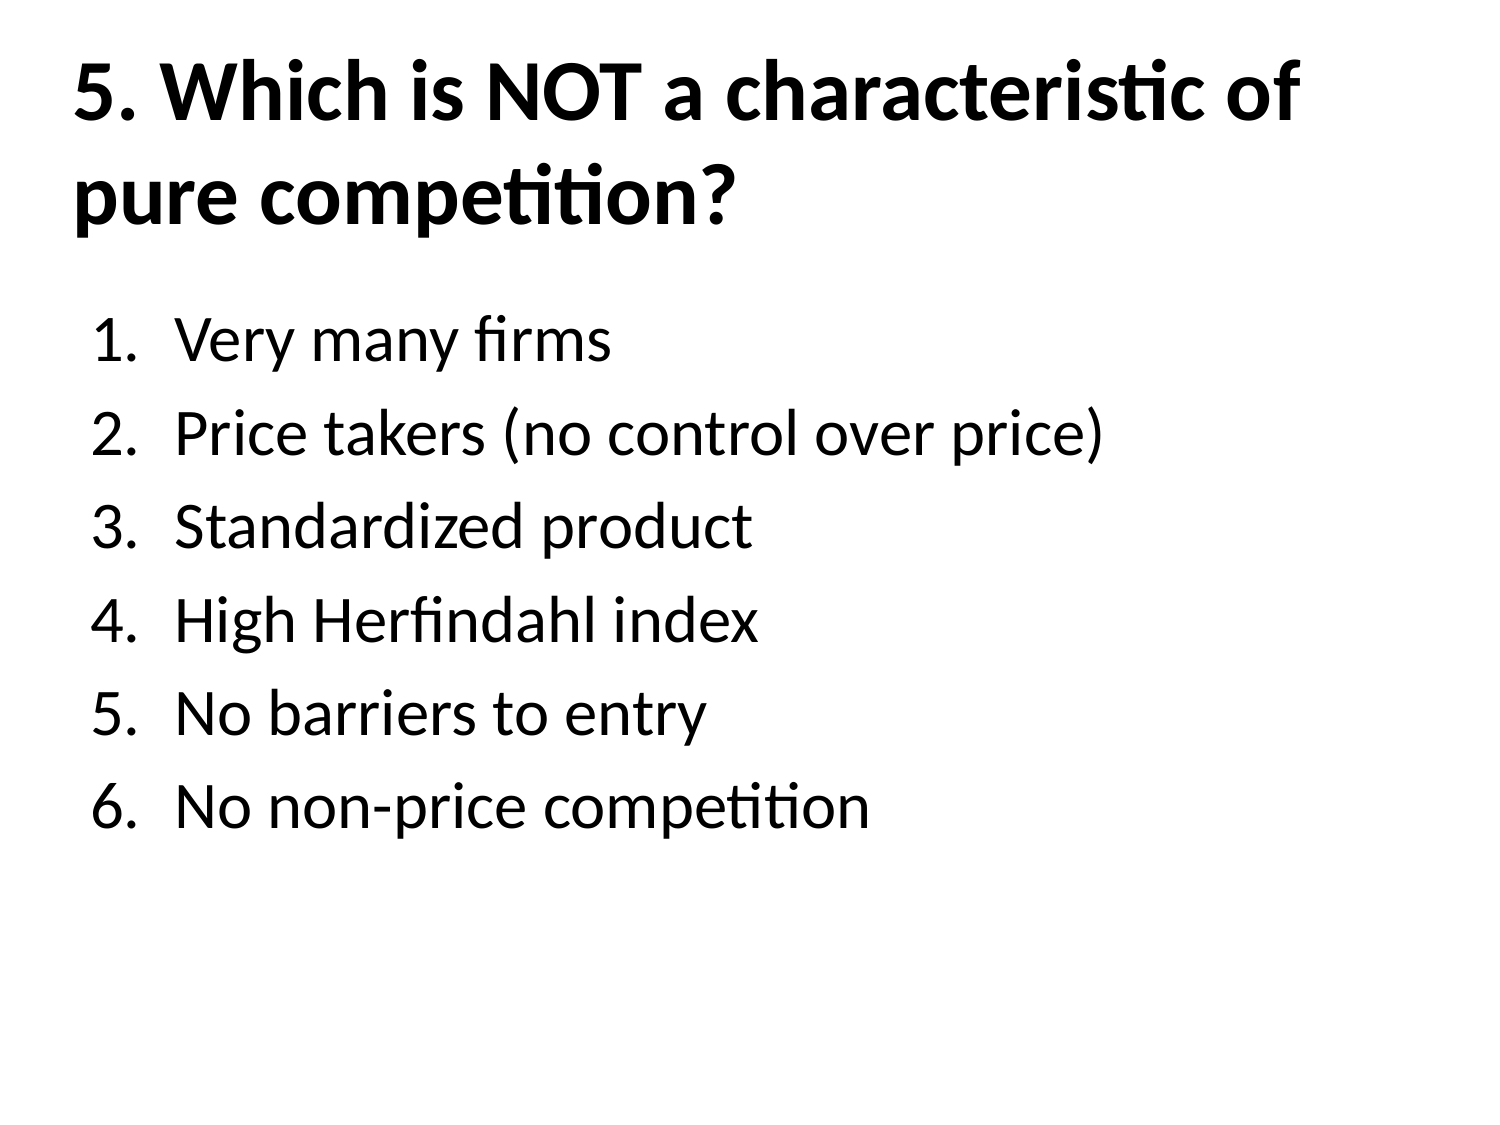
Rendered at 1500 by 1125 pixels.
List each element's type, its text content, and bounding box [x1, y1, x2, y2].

list Very many firms Price takers (no control over price) Standardized product High Herfindahl index No barriers to entry No non-price competition [75, 287, 1175, 1005]
title 5. Which is NOT a characteristic of pure competition? [57, 24, 1450, 250]
